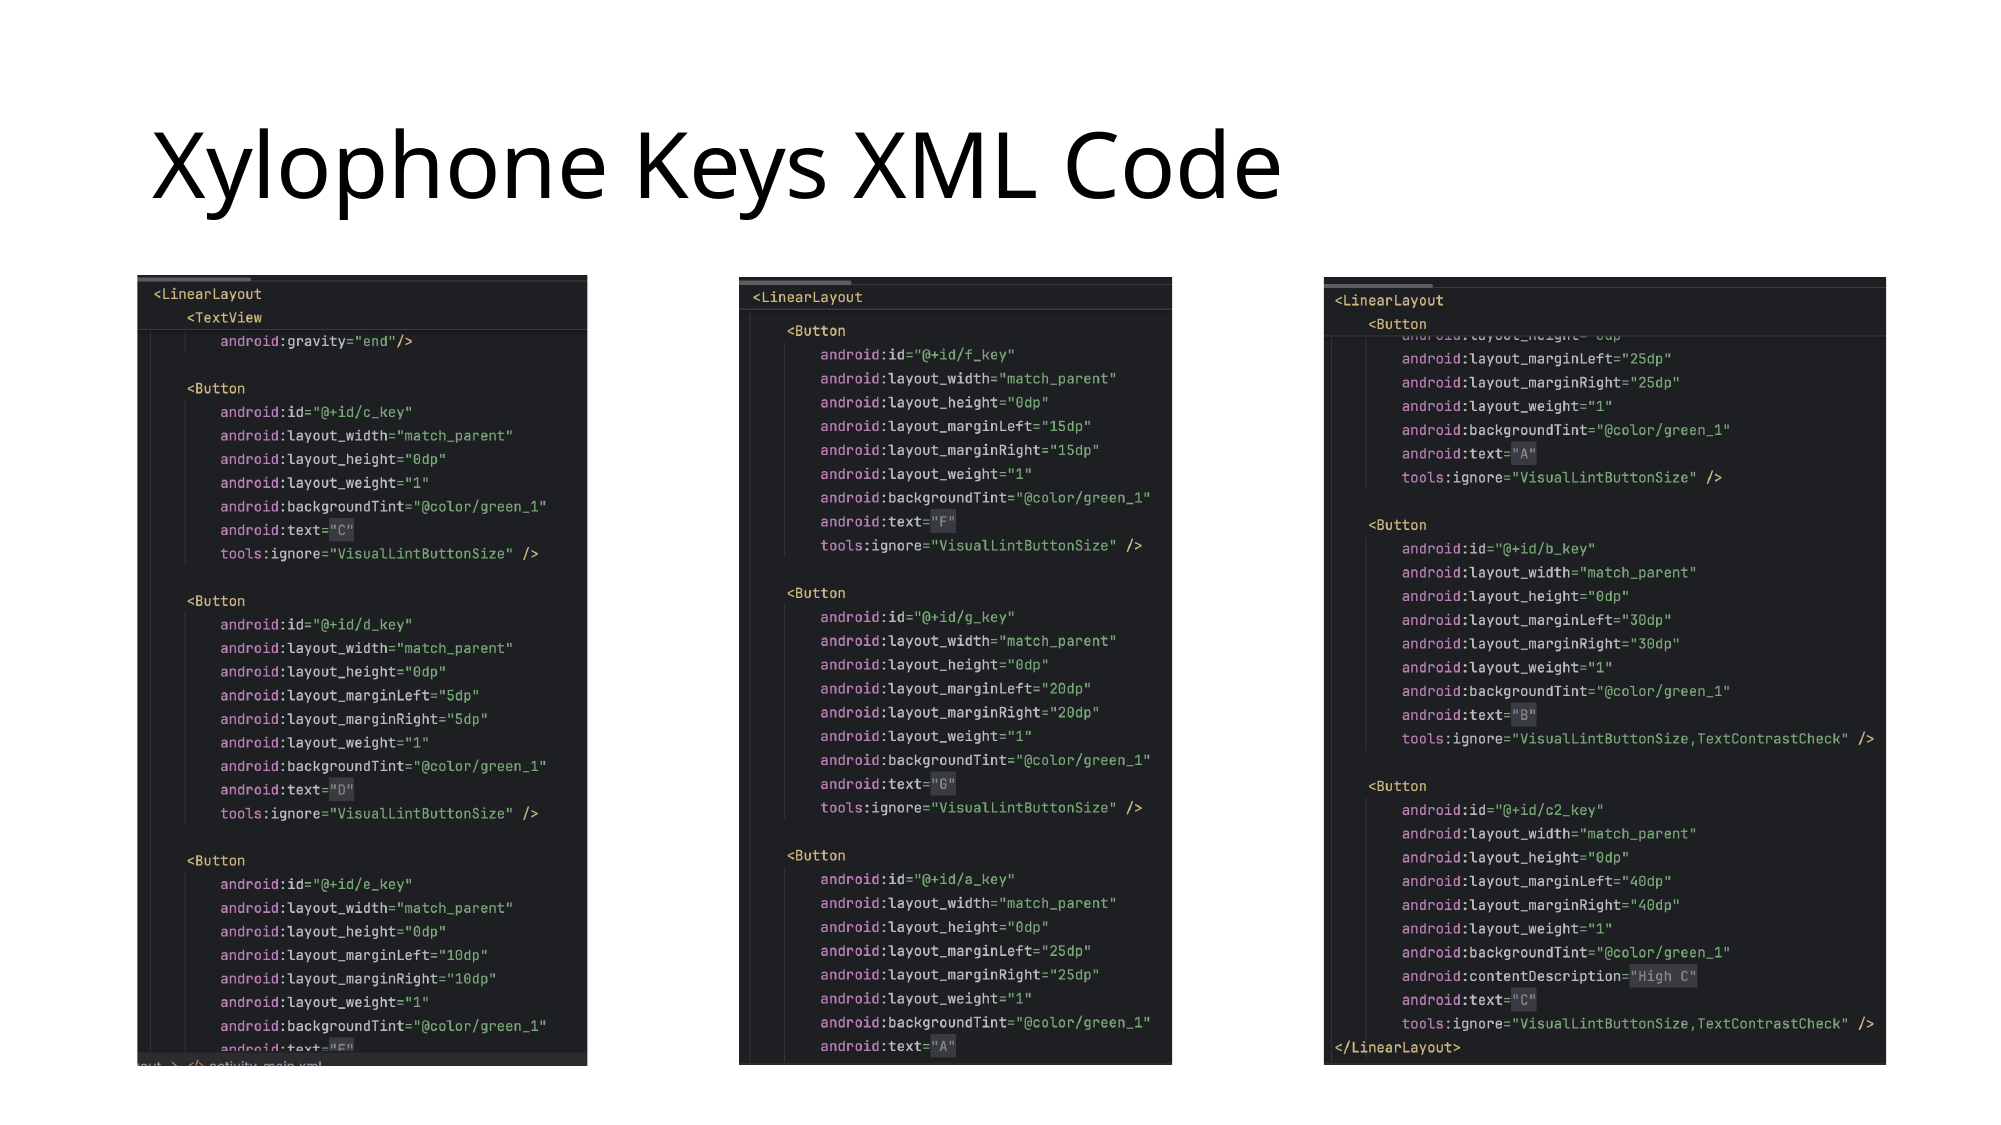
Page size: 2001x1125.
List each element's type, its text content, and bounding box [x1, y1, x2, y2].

picture [1323, 276, 1887, 1066]
picture [738, 276, 1173, 1066]
picture [136, 275, 588, 1066]
title Xylophone Keys XML Code [137, 59, 1863, 278]
